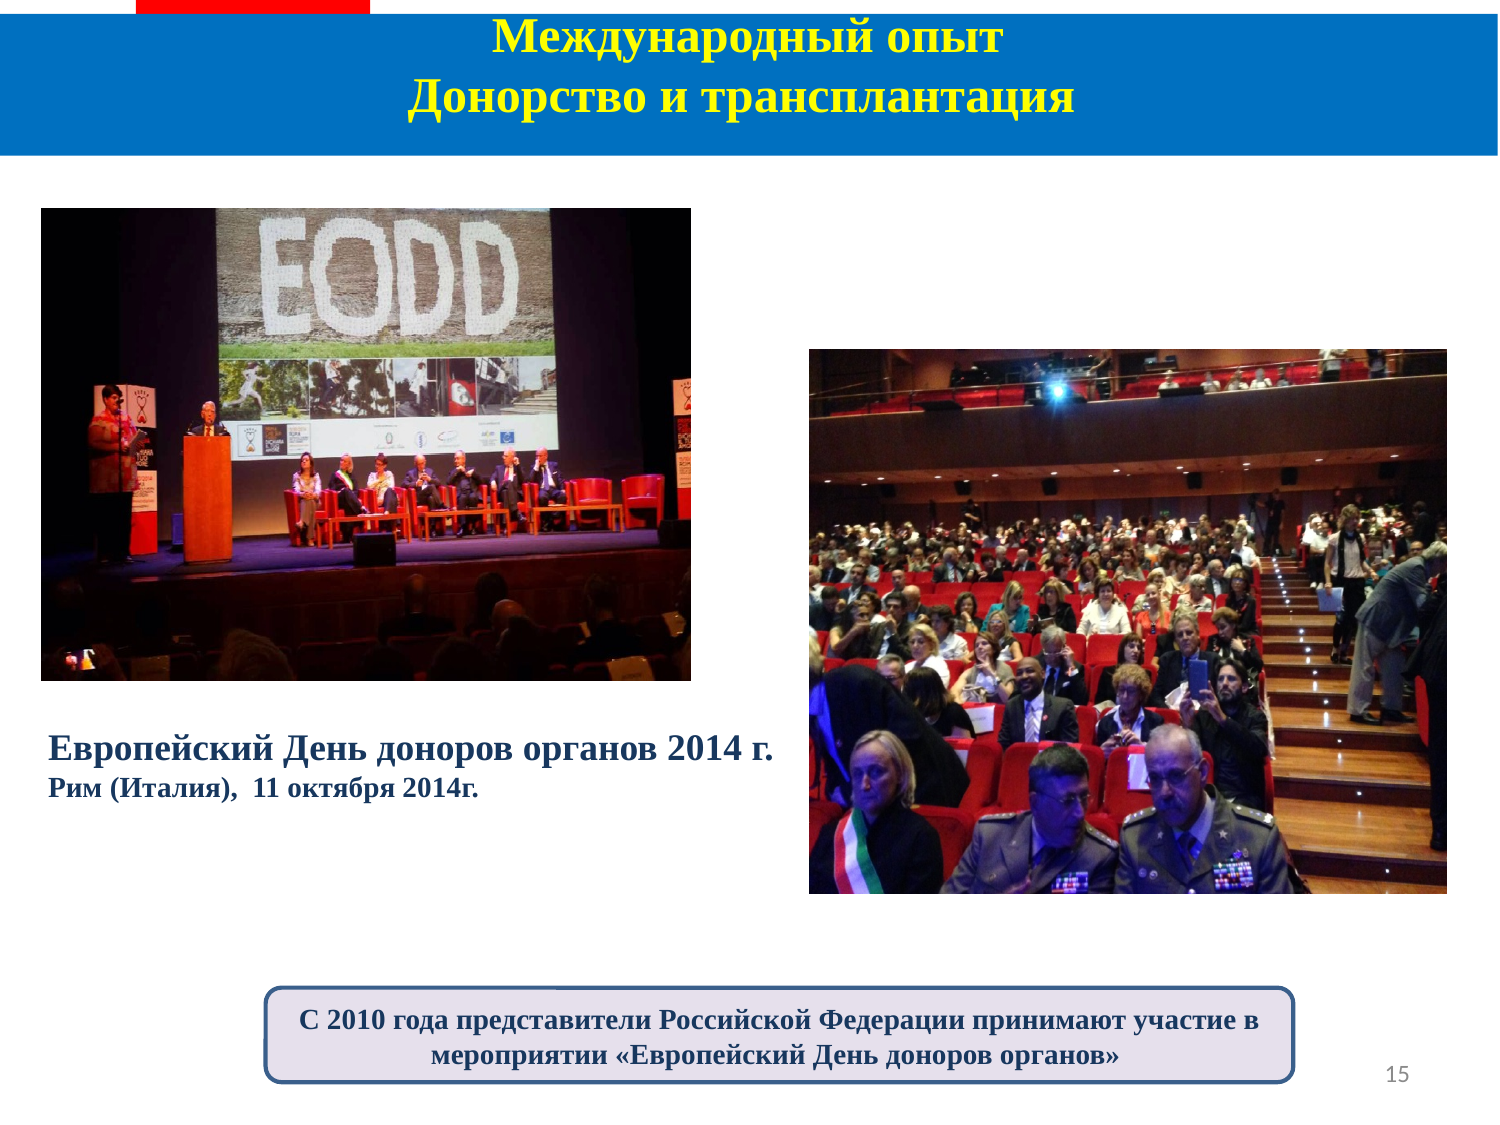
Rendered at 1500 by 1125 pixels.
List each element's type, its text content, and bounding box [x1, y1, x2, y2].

text_box Европейский День доноров органов 2014 г. Рим (Италия), 11 октября 2014г. [33, 715, 790, 856]
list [41, 207, 692, 681]
text_box С 2010 года представители Российской Федерации принимают участие в мероприятии «Европейский День доноров органов» [263, 985, 1296, 1085]
picture [808, 349, 1448, 894]
slide_number 15 [1074, 1042, 1425, 1103]
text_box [0, 0, 1498, 156]
